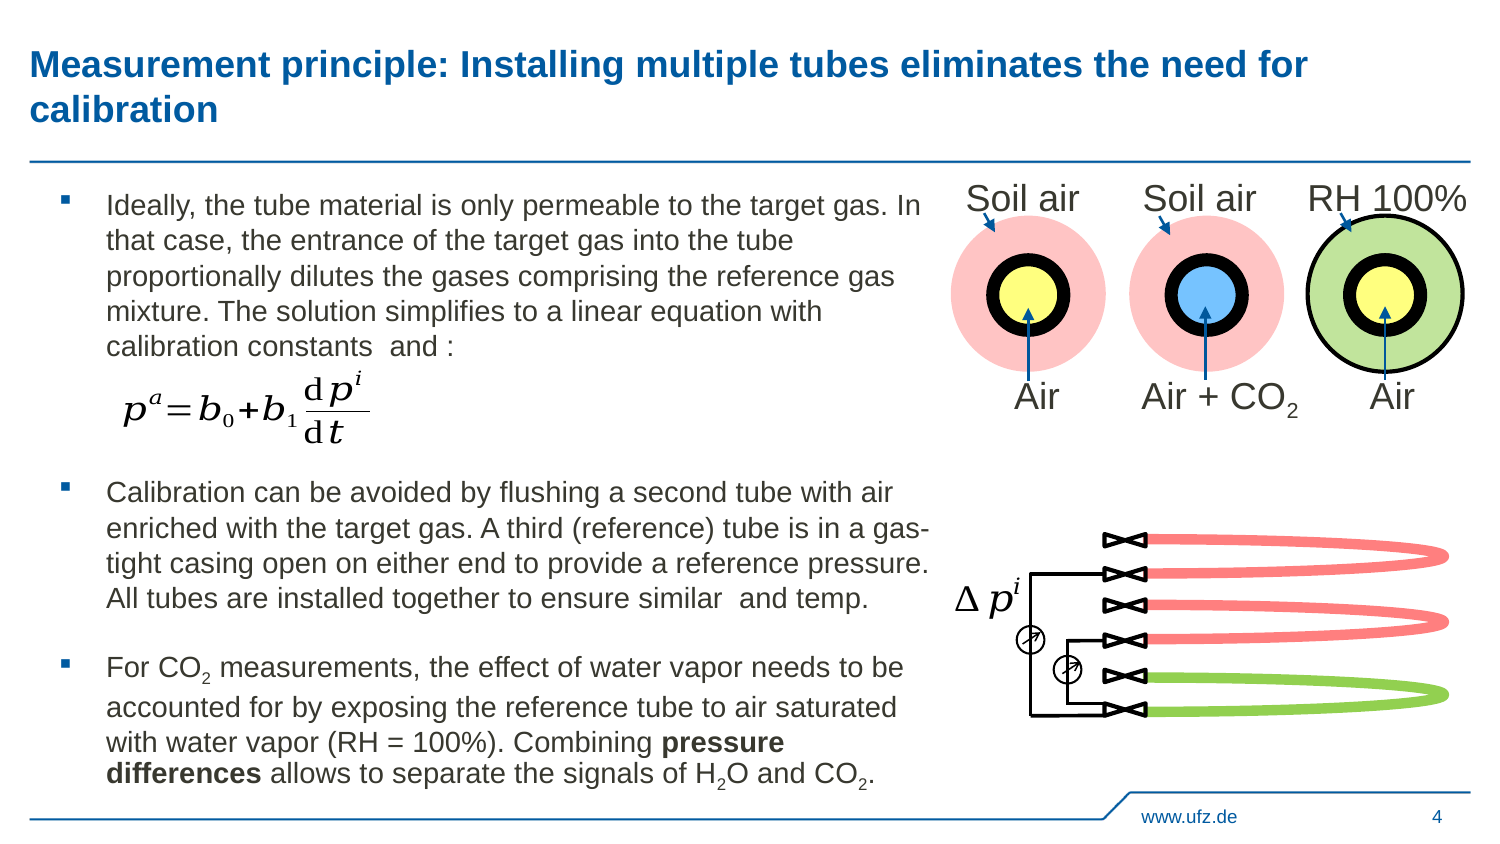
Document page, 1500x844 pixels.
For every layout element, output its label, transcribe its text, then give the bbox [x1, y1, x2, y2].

picture [731, 776, 744, 781]
text_box [1305, 227, 1465, 364]
text_box [1178, 267, 1235, 323]
text_box [1164, 253, 1249, 337]
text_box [983, 212, 996, 233]
slide_number 4 [1358, 804, 1443, 828]
text_box Air Air + CO2 Air [957, 364, 1500, 431]
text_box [1340, 212, 1352, 233]
picture [303, 776, 311, 781]
picture [0, 131, 1500, 192]
text_box [1127, 227, 1287, 364]
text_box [1062, 661, 1081, 674]
text_box [1142, 676, 1445, 713]
text_box Soil air Soil air RH 100% [950, 166, 1495, 227]
text_box [1014, 625, 1025, 655]
text_box [1343, 253, 1428, 337]
text_box [1109, 701, 1148, 718]
text_box [1109, 632, 1148, 649]
text_box [1109, 667, 1148, 685]
text_box [1142, 604, 1445, 640]
picture [371, 776, 379, 781]
text_box [986, 253, 1071, 337]
text_box Measurement principle: Installing multiple tubes eliminates the need for calibration [29, 39, 1471, 149]
picture [666, 776, 674, 781]
text_box [1102, 566, 1148, 583]
footer www.ufz.de [1141, 804, 1249, 829]
picture [793, 776, 801, 781]
text_box [1102, 532, 1148, 549]
picture [0, 776, 1500, 836]
text_box [1357, 267, 1413, 323]
text_box [1109, 597, 1148, 614]
picture [840, 776, 853, 781]
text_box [1159, 215, 1171, 236]
text_box [948, 227, 1108, 364]
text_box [1030, 574, 1105, 715]
text_box [1000, 267, 1057, 323]
text_box [1142, 538, 1445, 575]
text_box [1022, 631, 1041, 645]
